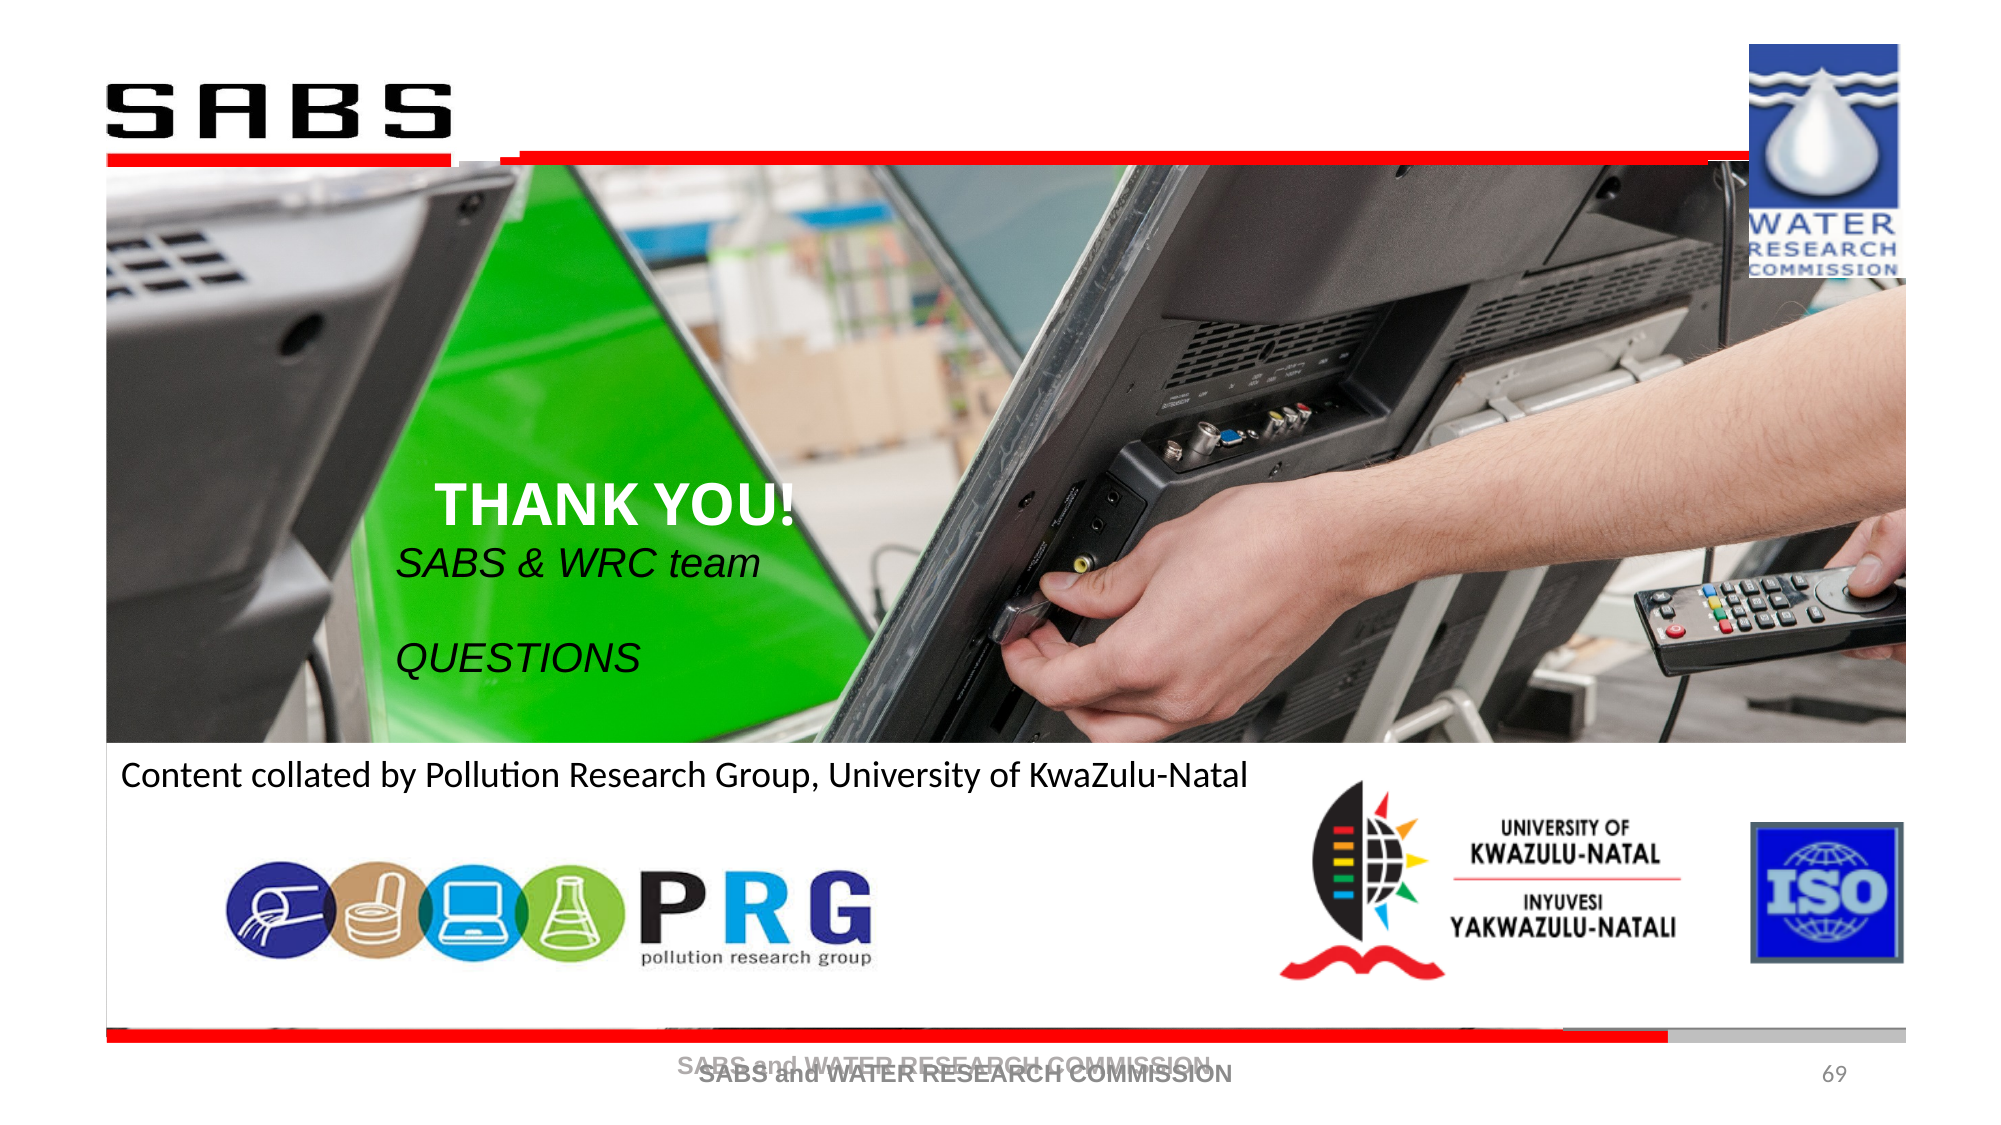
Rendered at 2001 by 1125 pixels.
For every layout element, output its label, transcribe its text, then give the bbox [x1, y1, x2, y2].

text_box SABS & WRC team [380, 528, 1513, 594]
text_box [1667, 1029, 1907, 1044]
text_box Content collated by Pollution Research Group, University of KwaZulu-Natal [106, 742, 1906, 1028]
text_box [519, 150, 1749, 161]
picture [214, 847, 888, 973]
picture [1749, 822, 1906, 966]
text_box Thank You! [339, 459, 811, 545]
picture [1272, 768, 1738, 1009]
text_box [430, 166, 1563, 233]
slide_number 69 [1412, 1044, 1863, 1103]
picture [106, 44, 1906, 742]
text_box QUESTIONS [380, 623, 1513, 689]
text_box [106, 1029, 1667, 1044]
text_box [1562, 1017, 1907, 1032]
